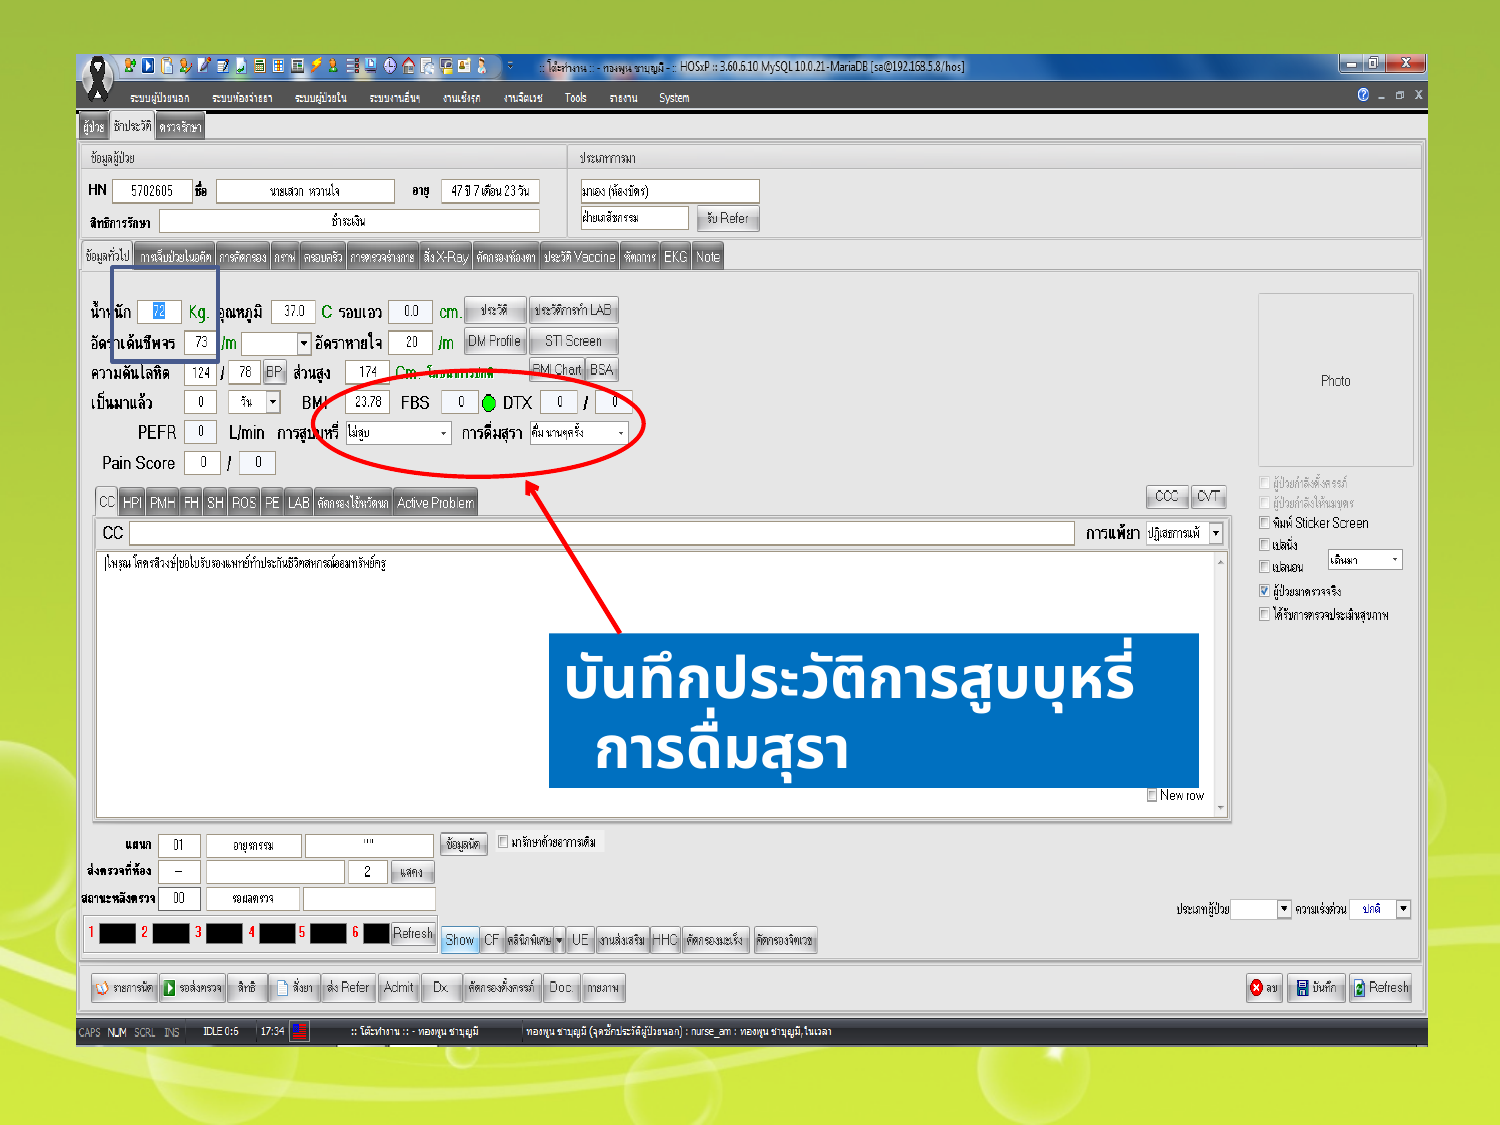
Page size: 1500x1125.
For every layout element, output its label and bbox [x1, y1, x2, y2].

text_box [518, 480, 628, 646]
text_box [525, 479, 621, 634]
text_box [0, 0, 1500, 1125]
text_box [69, 53, 1436, 1061]
list [76, 54, 1428, 1047]
